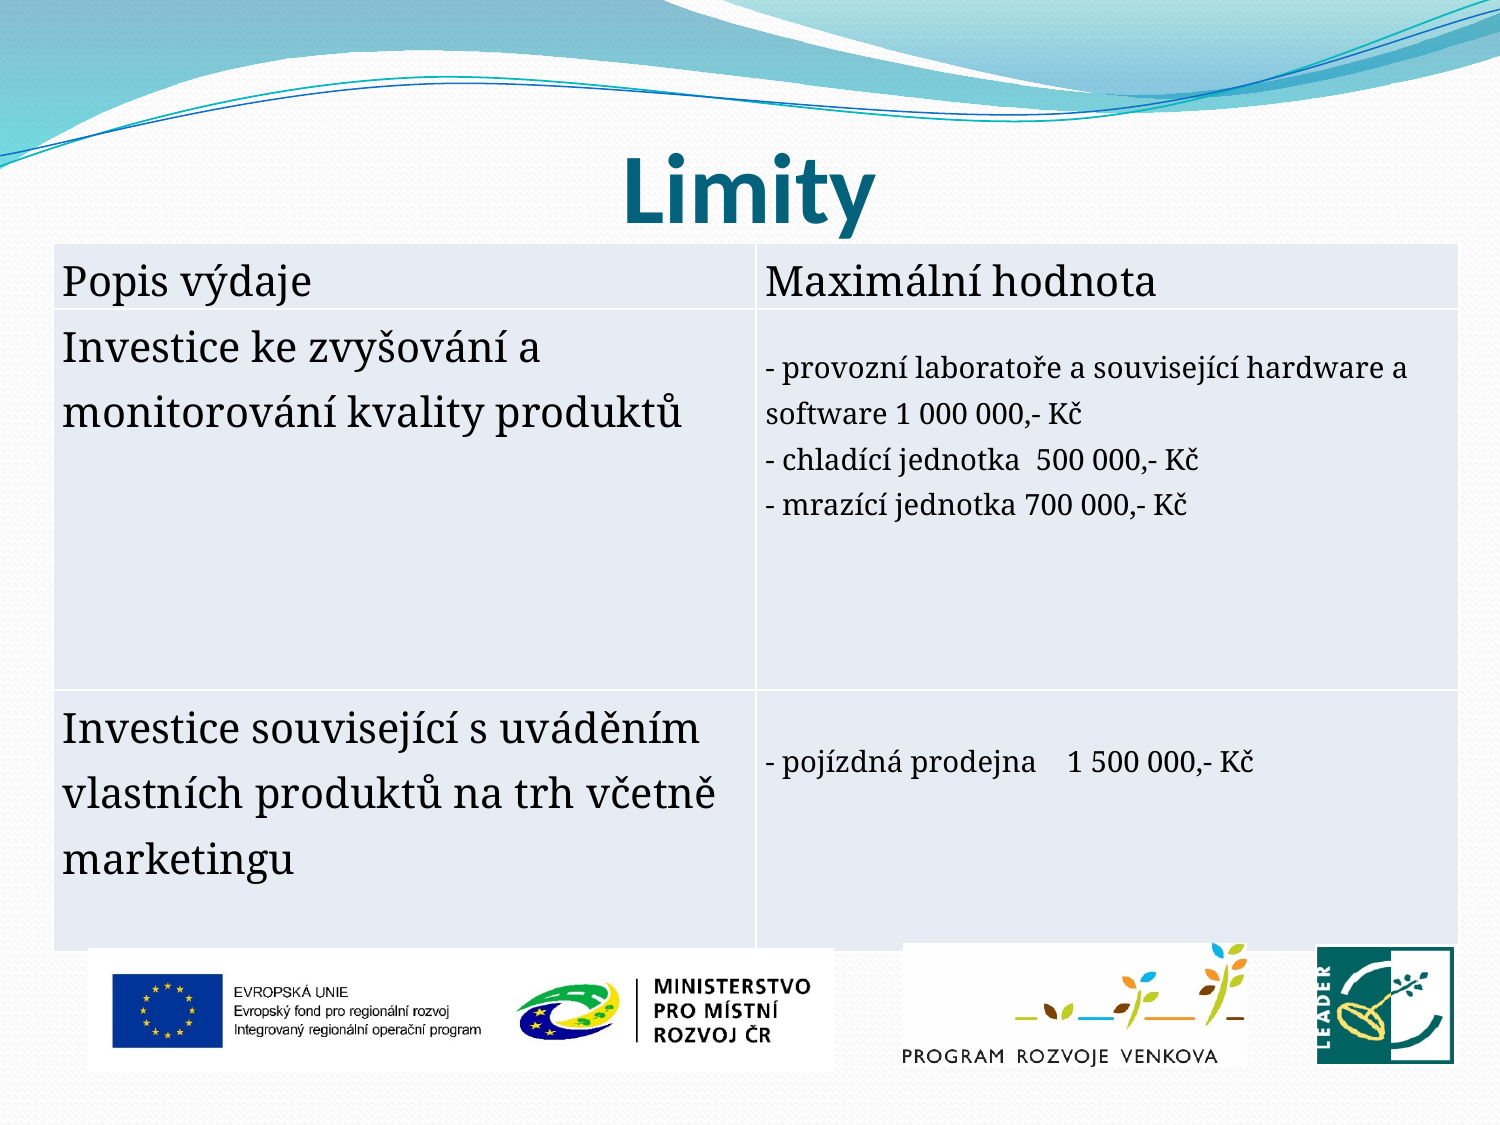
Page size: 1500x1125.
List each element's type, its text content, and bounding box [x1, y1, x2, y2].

table_cell - pojízdná prodejna 1 500 000,- Kč [757, 691, 1458, 951]
table_cell Investice související s uváděním vlastních produktů na trh včetně marketingu [54, 691, 755, 951]
picture [903, 942, 1247, 1068]
table_cell - provozní laboratoře a související hardware a software 1 000 000,- Kč - chladící jednotka 500 000,- Kč - mrazící jednotka 700 000,- Kč [757, 310, 1458, 689]
table_cell Investice ke zvyšování a monitorování kvality produktů [54, 310, 755, 689]
picture [1315, 944, 1458, 1066]
title Limity [75, 115, 1425, 243]
table_header Maximální hodnota [757, 244, 1458, 308]
table_header Popis výdaje [54, 244, 755, 308]
picture [88, 948, 834, 1072]
